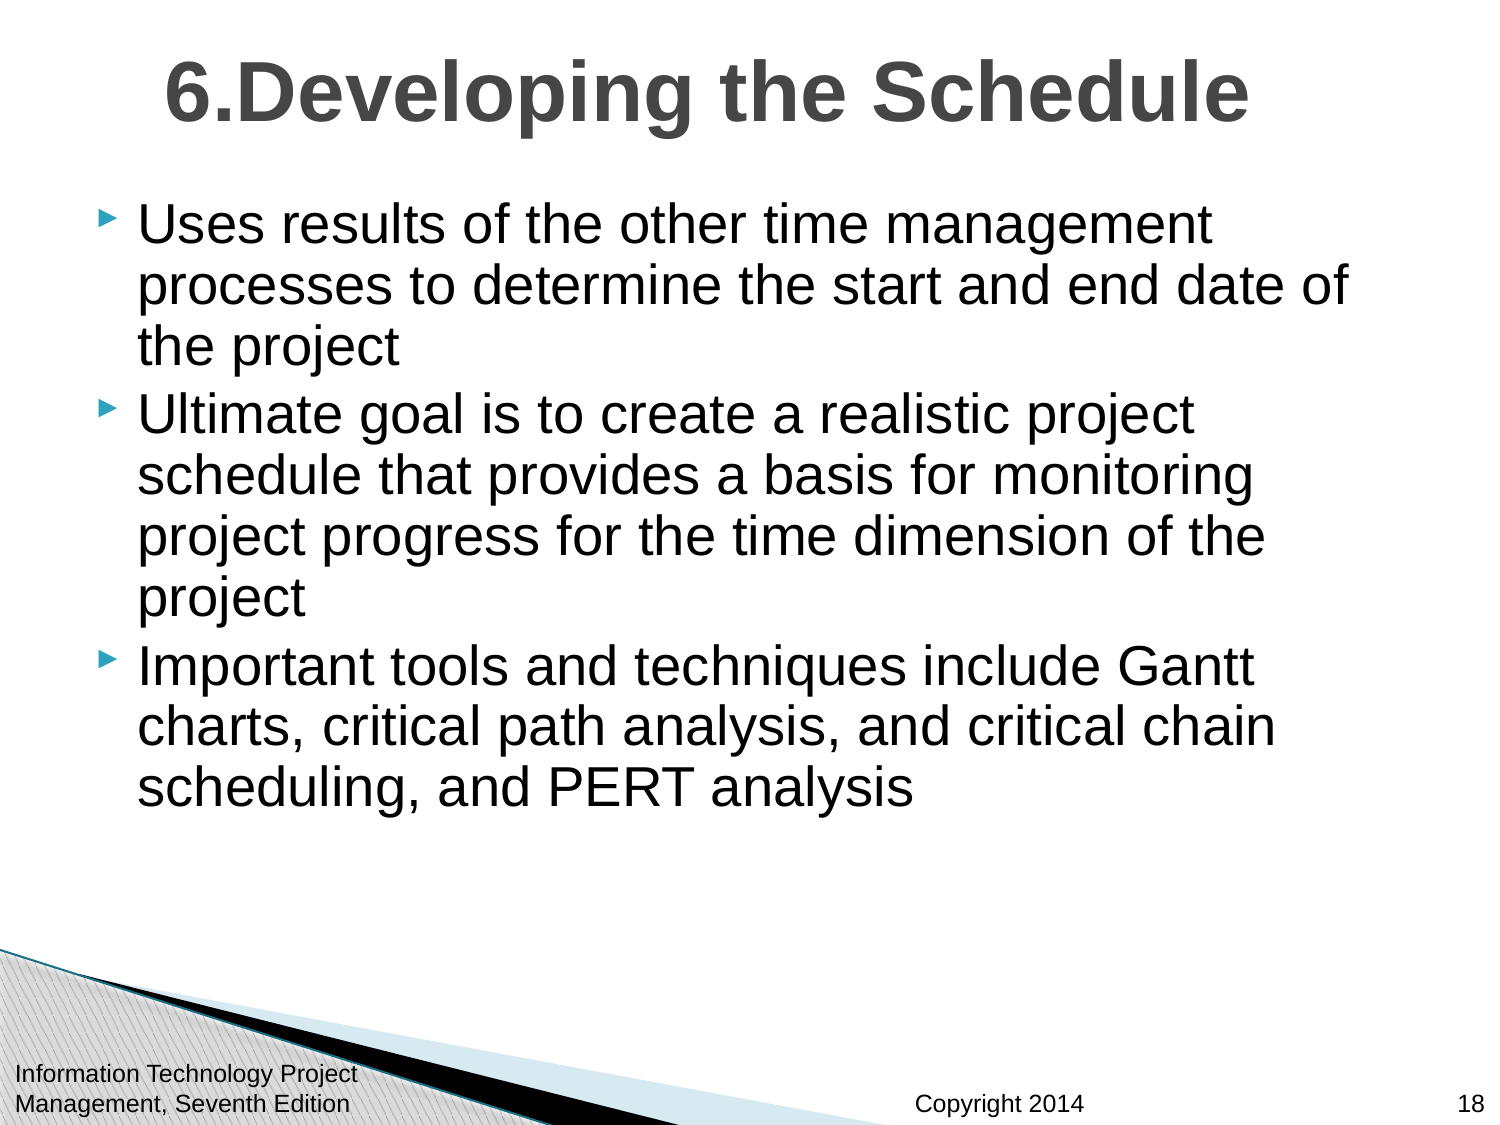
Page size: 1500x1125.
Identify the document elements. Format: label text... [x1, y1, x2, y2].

title 6.Developing the Schedule [150, 0, 1500, 175]
list Uses results of the other time management processes to determine the start and end date of the project Ultimate goal is to create a realistic project schedule that provides a basis for monitoring project progress for the time dimension of the project Important tools and techniques include Gantt charts, critical path analysis, and critical chain scheduling, and PERT analysis [62, 187, 1406, 974]
slide_number 18 [1408, 1065, 1500, 1125]
